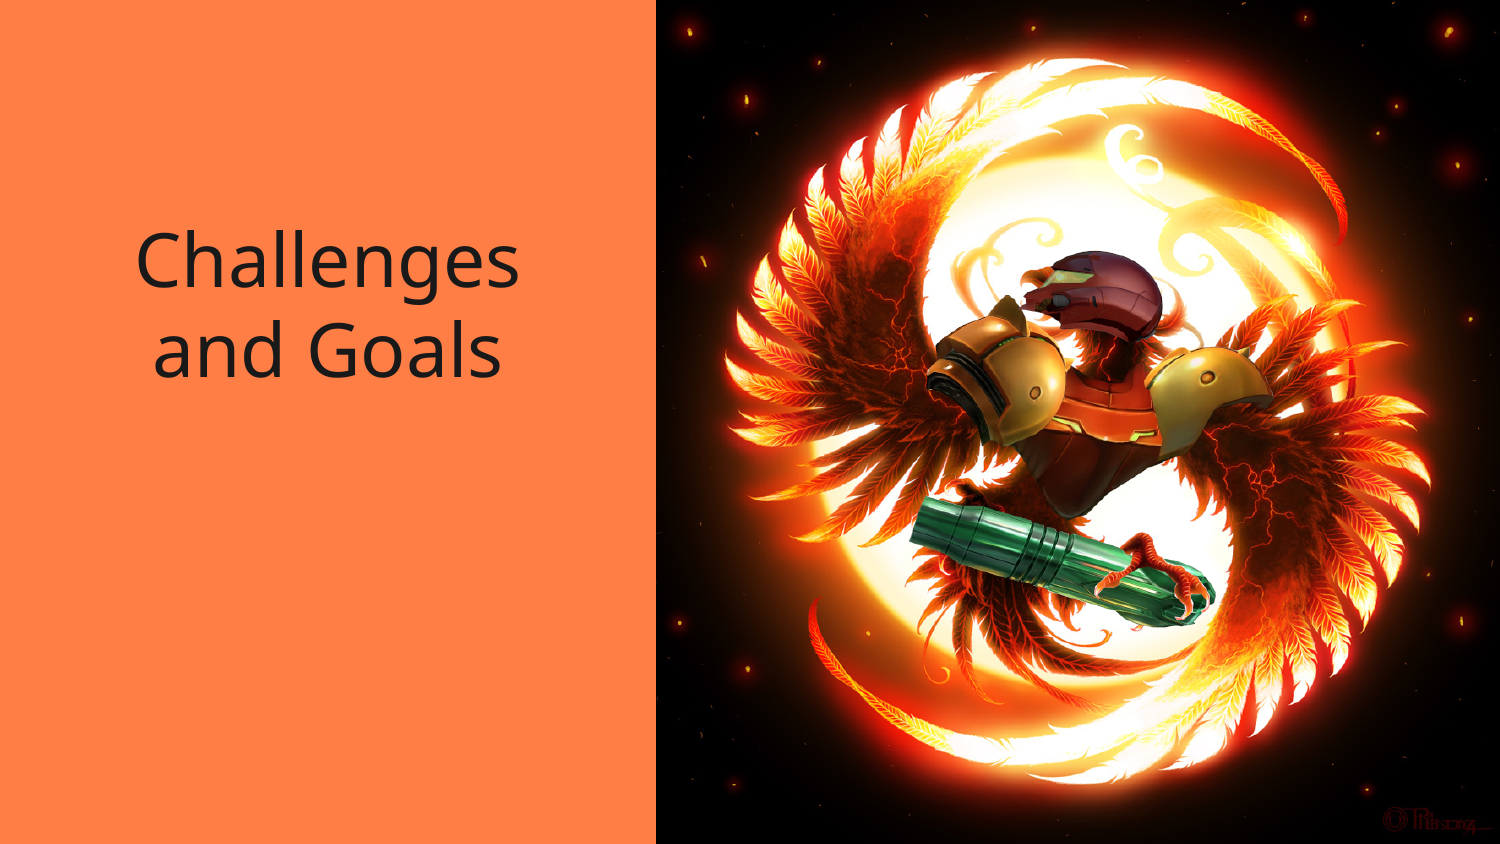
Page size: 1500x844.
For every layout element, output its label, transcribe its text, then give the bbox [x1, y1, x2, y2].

title Challenges and Goals [0, 49, 650, 555]
picture [655, 0, 1500, 844]
